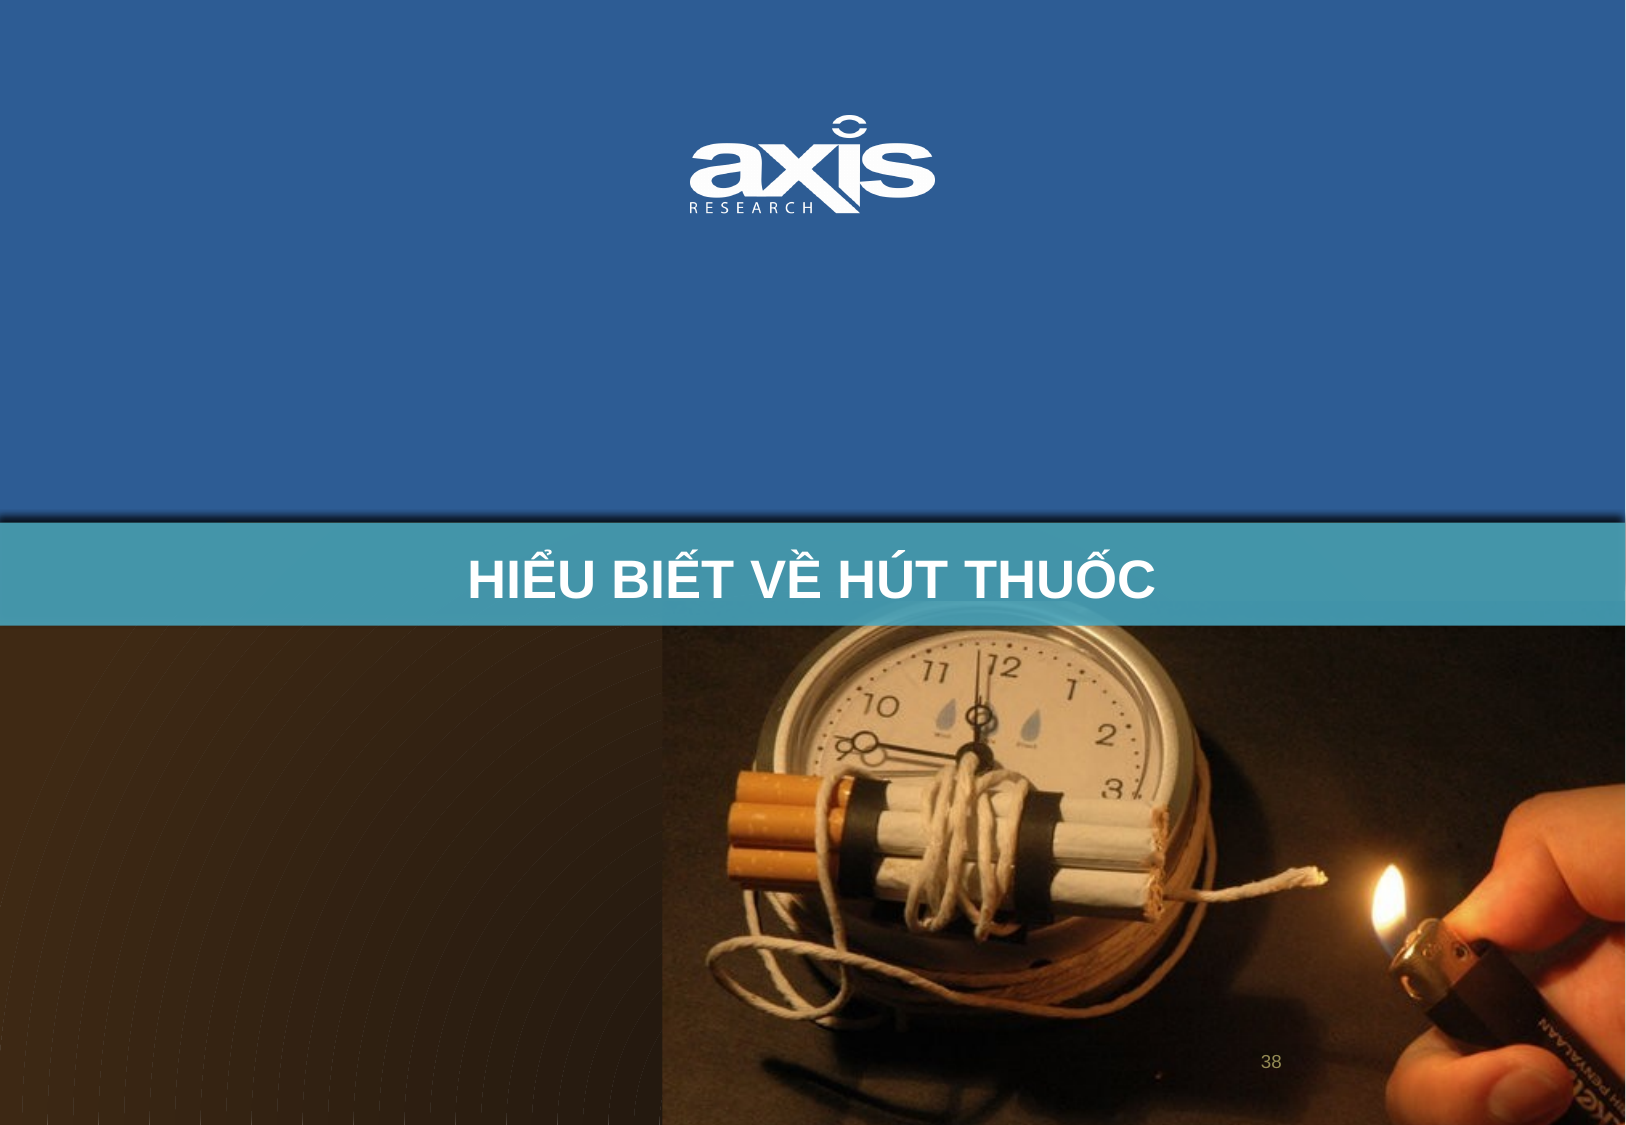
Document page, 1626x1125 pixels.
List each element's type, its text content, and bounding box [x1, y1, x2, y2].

title HIỂU BIẾT VỀ HÚT THUỐC [121, 524, 1504, 629]
picture [655, 97, 970, 231]
slide_number 38 [1245, 1042, 1625, 1103]
picture [662, 626, 1625, 1125]
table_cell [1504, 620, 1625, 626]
